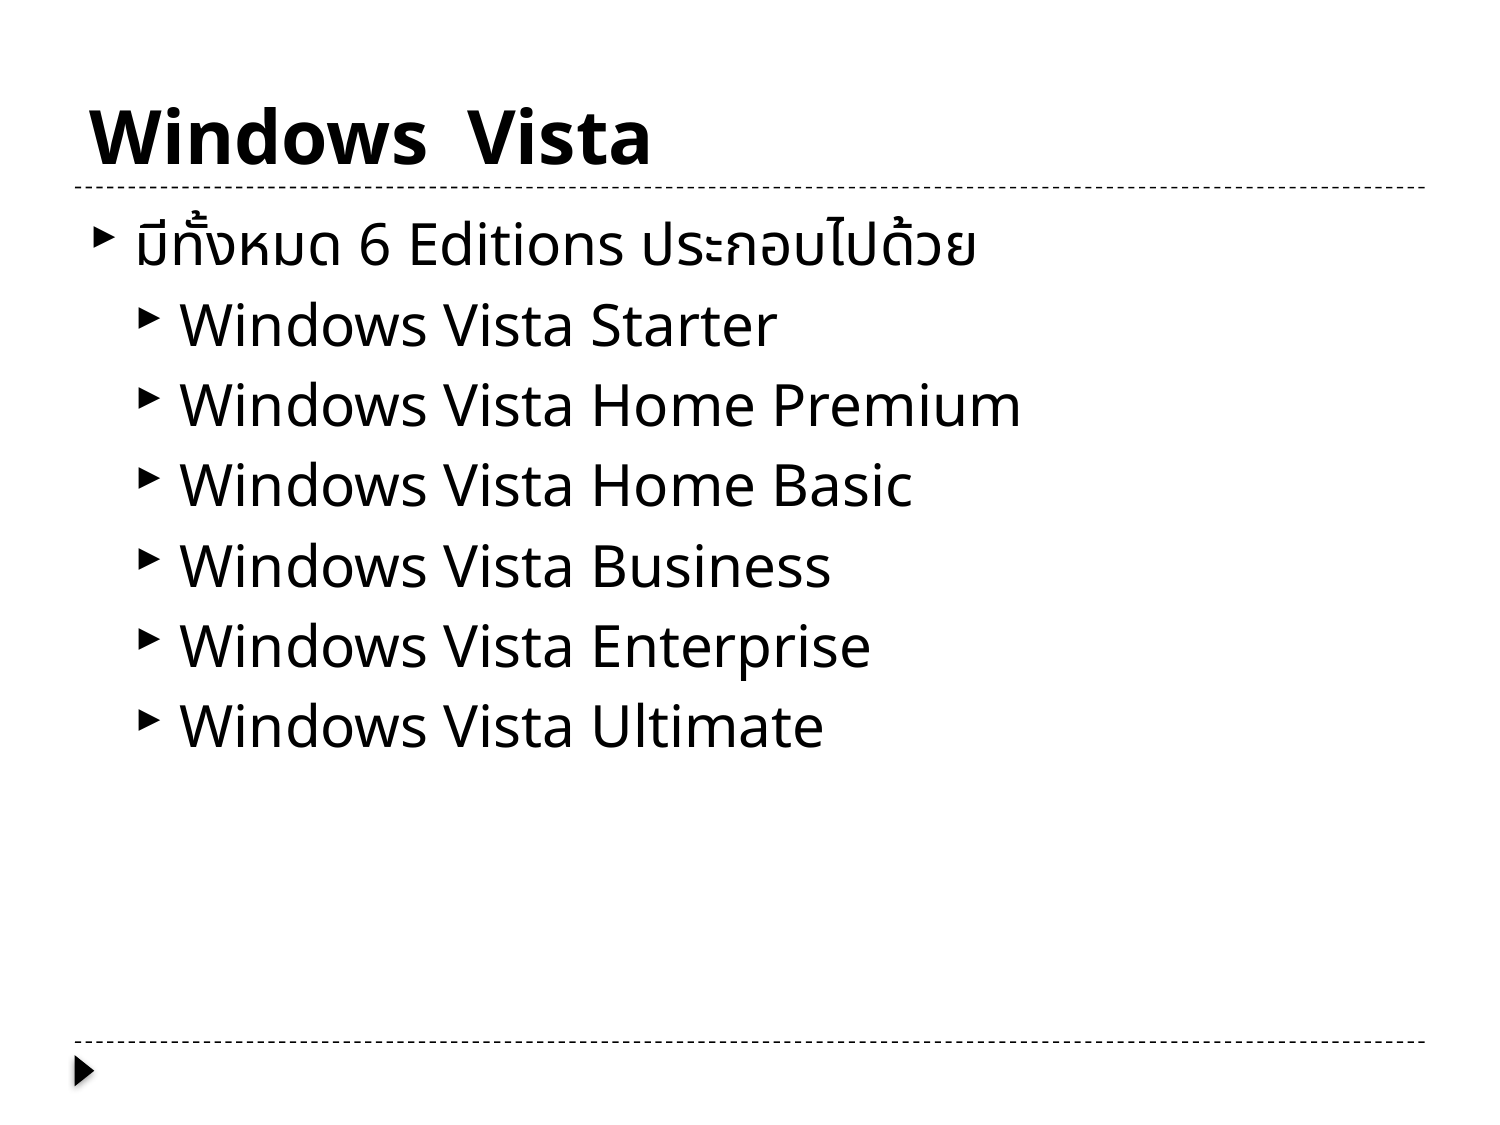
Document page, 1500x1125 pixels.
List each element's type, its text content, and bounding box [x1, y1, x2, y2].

list มีทั้งหมด 6 Editions ประกอบไปด้วย Windows Vista Starter Windows Vista Home Premium Windows Vista Home Basic Windows Vista Business Windows Vista Enterprise Windows Vista Ultimate [75, 200, 1425, 1010]
title Windows Vista [75, 24, 1425, 188]
